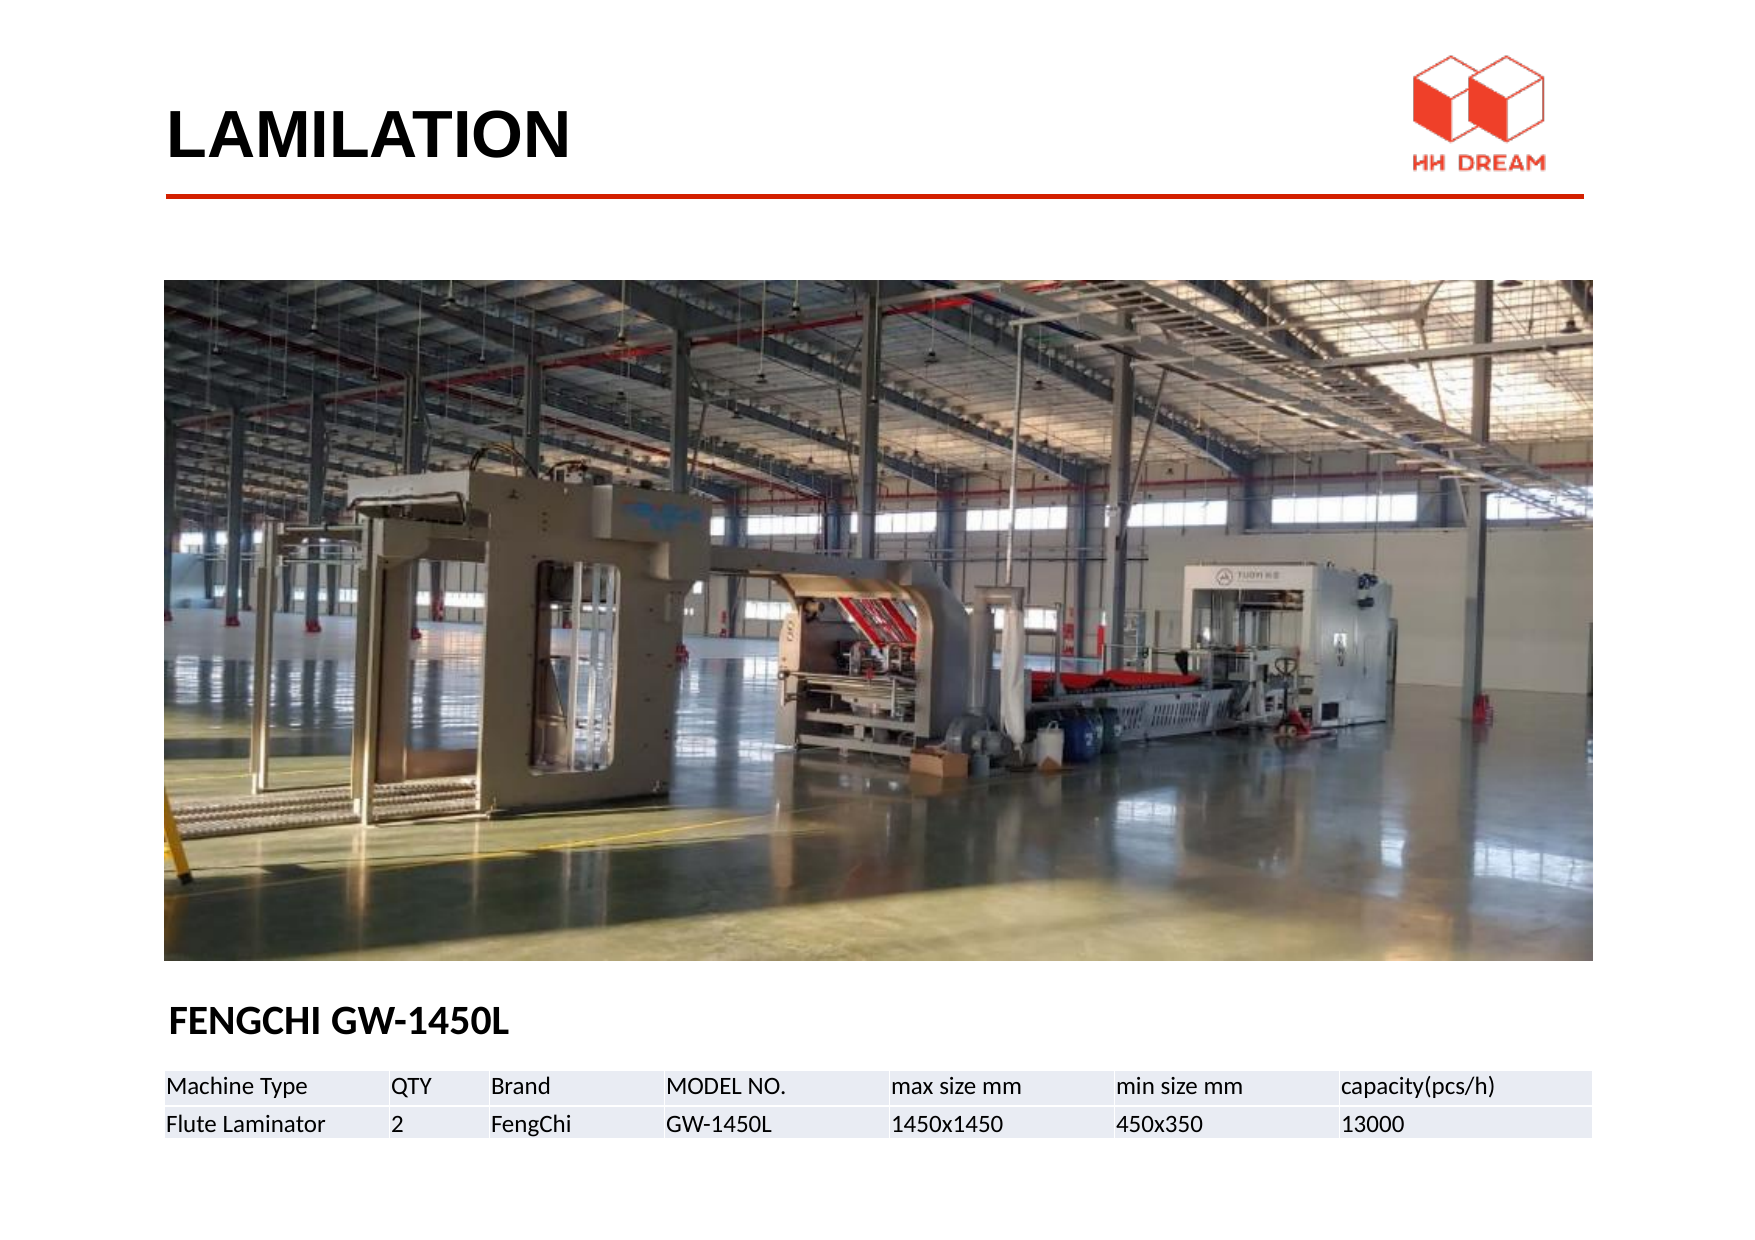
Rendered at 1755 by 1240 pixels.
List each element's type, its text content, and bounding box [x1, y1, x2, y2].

table_header max size mm [890, 1071, 1114, 1105]
table_header capacity(pcs/h) [1340, 1071, 1592, 1105]
picture [1358, 0, 1593, 251]
table_header Machine Type [165, 1071, 389, 1105]
table_cell 2 [390, 1107, 489, 1138]
table_cell GW-1450L [665, 1107, 889, 1138]
table_header min size mm [1115, 1071, 1339, 1105]
table_cell 1450x1450 [890, 1107, 1114, 1138]
picture [164, 280, 1593, 962]
table_cell 13000 [1340, 1107, 1592, 1138]
table_header MODEL NO. [665, 1071, 889, 1105]
table_header Brand [490, 1071, 664, 1105]
table_cell Flute Laminator [165, 1107, 389, 1138]
text_box LAMILATION [164, 88, 1176, 171]
table_header QTY [390, 1071, 489, 1105]
table_cell FengChi [490, 1107, 664, 1138]
table_cell 450x350 [1115, 1107, 1339, 1138]
text_box FENGCHI GW-1450L [154, 985, 525, 1051]
